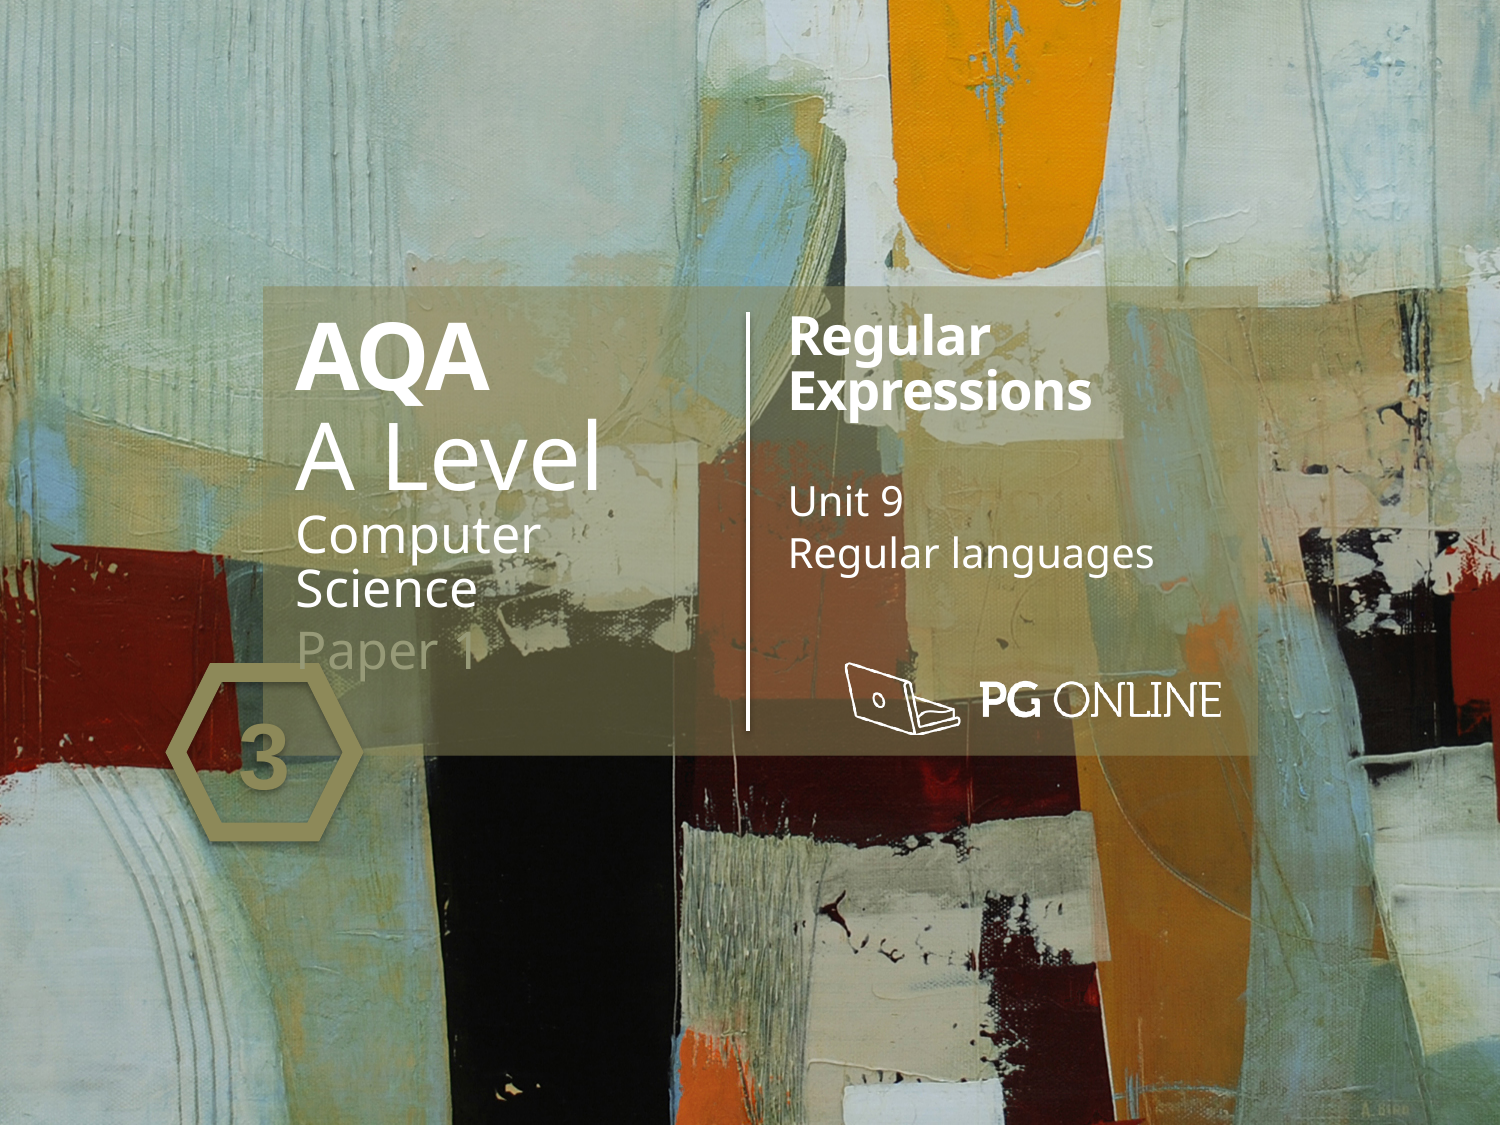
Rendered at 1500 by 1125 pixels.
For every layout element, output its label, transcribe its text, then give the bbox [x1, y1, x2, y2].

list AQA A Level Computer Science Paper 1 [295, 302, 747, 664]
picture [0, 0, 1500, 1125]
list Regular Expressions Unit 9 Regular languages [787, 305, 1242, 667]
